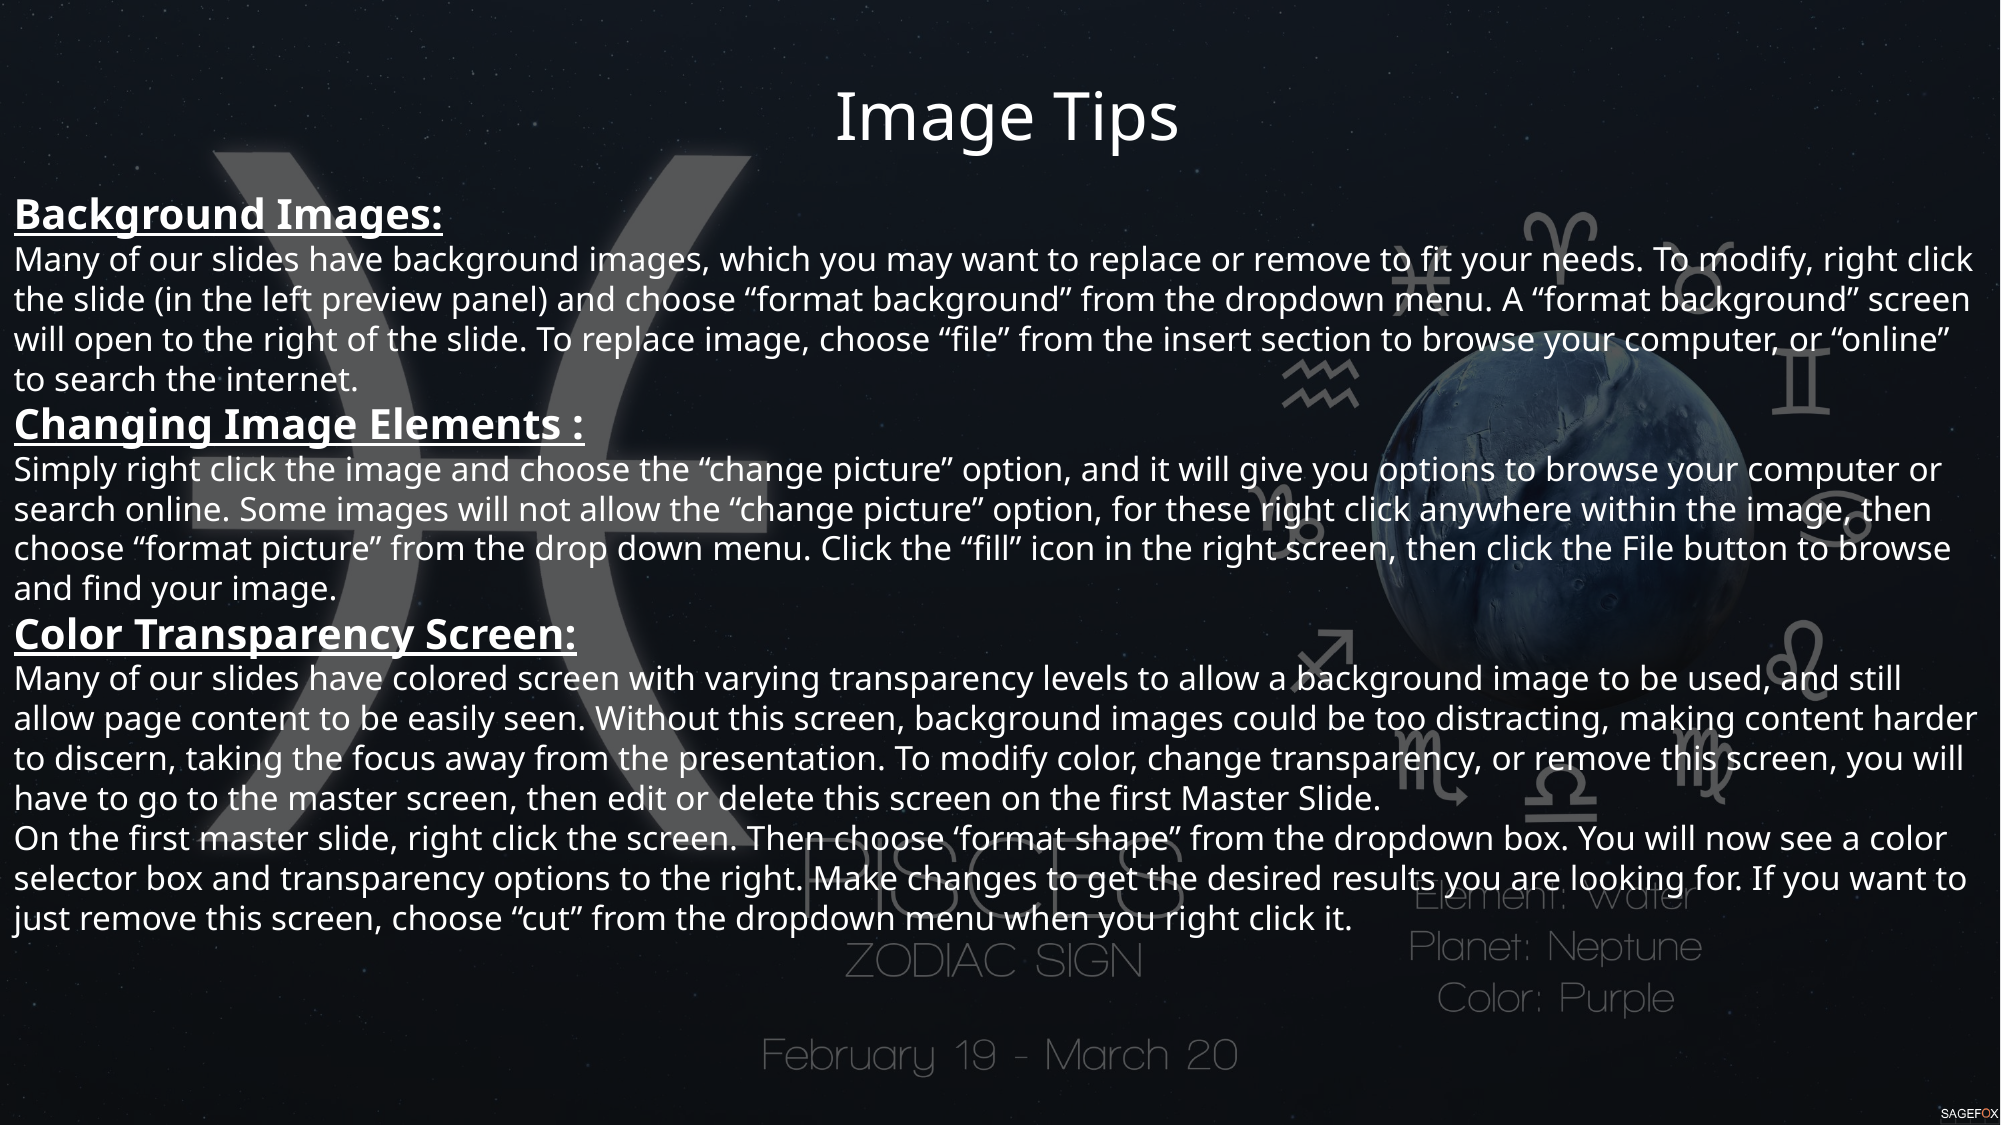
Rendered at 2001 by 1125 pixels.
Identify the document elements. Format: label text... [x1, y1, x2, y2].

text_box Background Images: Many of our slides have background images, which you may want to replace or remove to fit your needs. To modify, right click the slide (in the left preview panel) and choose “format background” from the dropdown menu. A “format background” screen will open to the right of the slide. To replace image, choose “file” from the insert section to browse your computer, or “online” to search the internet. Changing Image Elements : Simply right click the image and choose the “change picture” option, and it will give you options to browse your computer or search online. Some images will not allow the “change picture” option, for these right click anywhere within the image, then choose “format picture” from the drop down menu. Click the “fill” icon in the right screen, then click the File button to browse and find your image. Color Transparency Screen: Many of our slides have colored screen with varying transparency levels to allow a background image to be used, and still allow page content to be easily seen. Without this screen, background images could be too distracting, making content harder to discern, taking the focus away from the presentation. To modify color, change transparency, or remove this screen, you will have to go to the master screen, then edit or delete this screen on the first Master Slide. On the first master slide, right click the screen. Then choose ‘format shape” from the dropdown box. You will now see a color selector box and transparency options to the right. Make changes to get the desired results you are looking for. If you want to just remove this screen, choose “cut” from the dropdown menu when you right click it. [0, 0, 2000, 1125]
title Image Tips [597, 59, 1420, 177]
